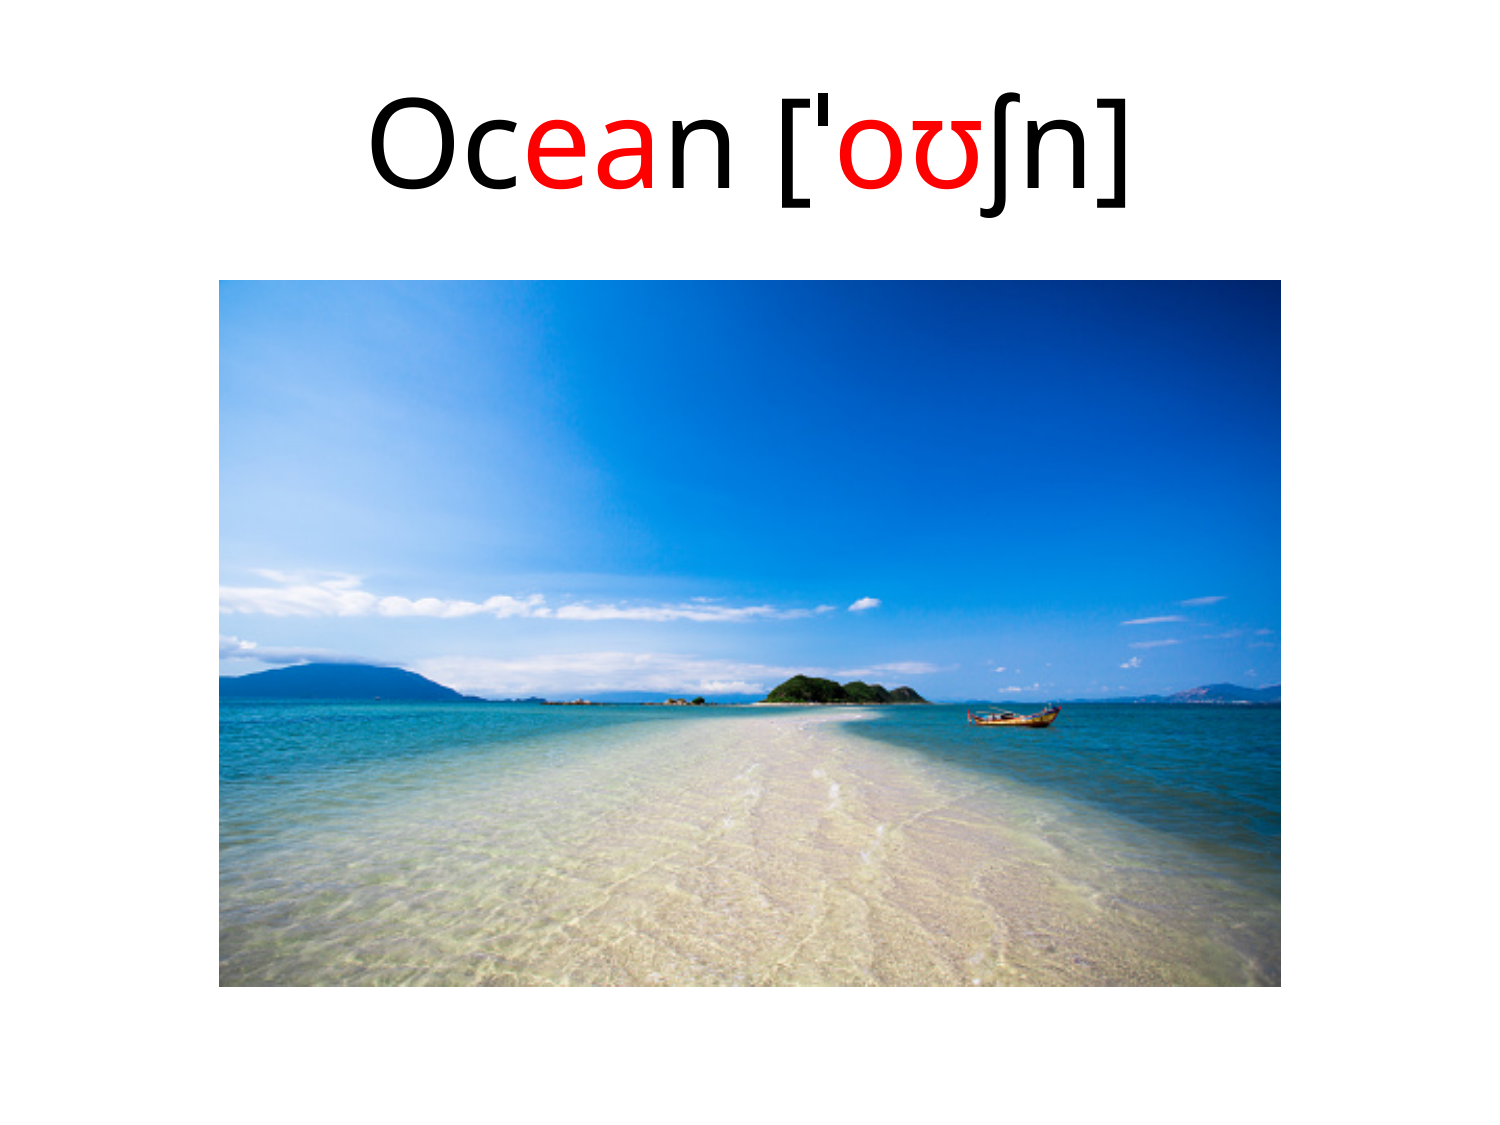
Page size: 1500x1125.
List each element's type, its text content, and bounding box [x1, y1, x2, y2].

title Ocean [ˈoʊʃn] [75, 45, 1425, 233]
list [219, 280, 1281, 988]
